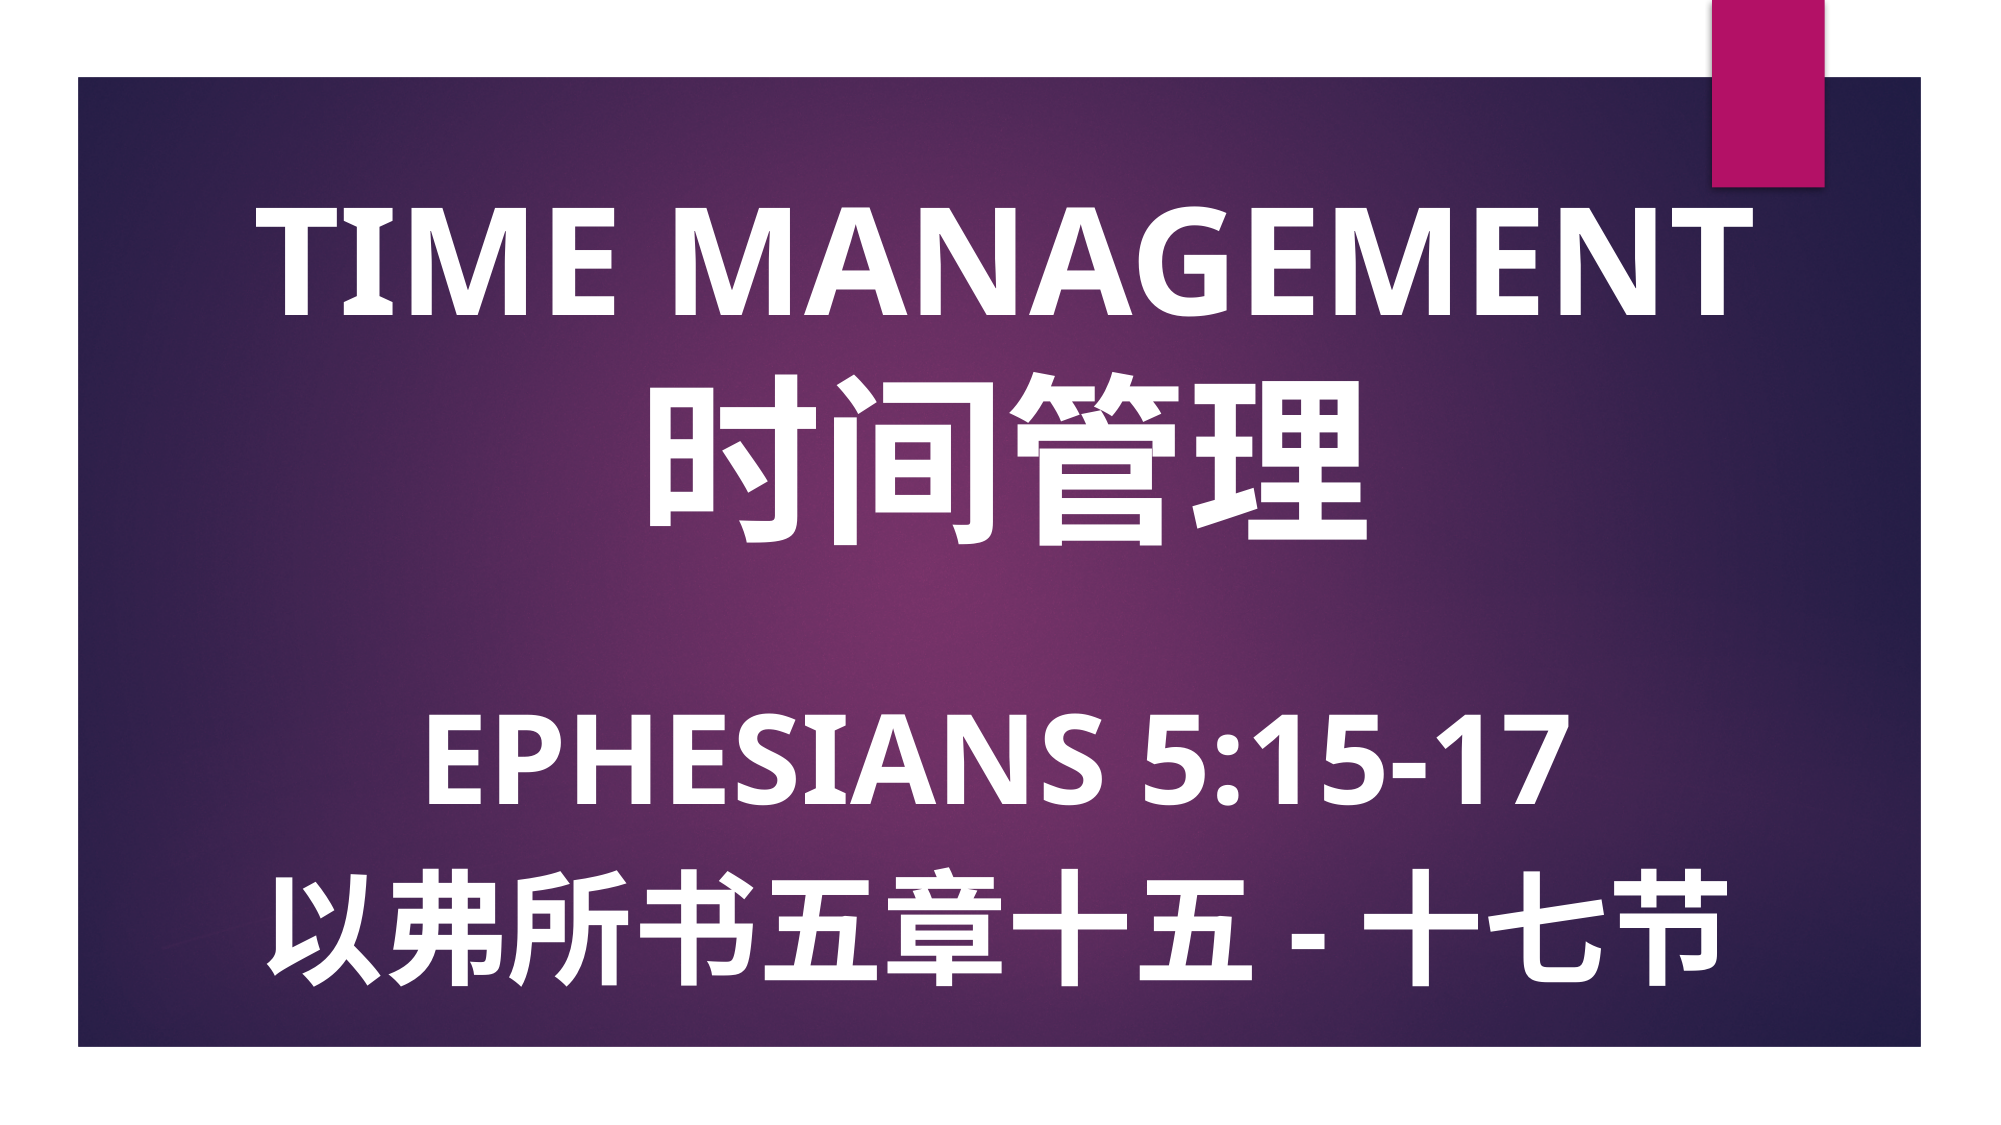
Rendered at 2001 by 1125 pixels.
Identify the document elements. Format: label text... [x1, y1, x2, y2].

subtitle EPHESIANS 5:15-17 以弗所书五章十五-十七节 [75, 671, 1917, 1047]
title TIME MANAGEMENT 时间管理 [93, 90, 1917, 671]
